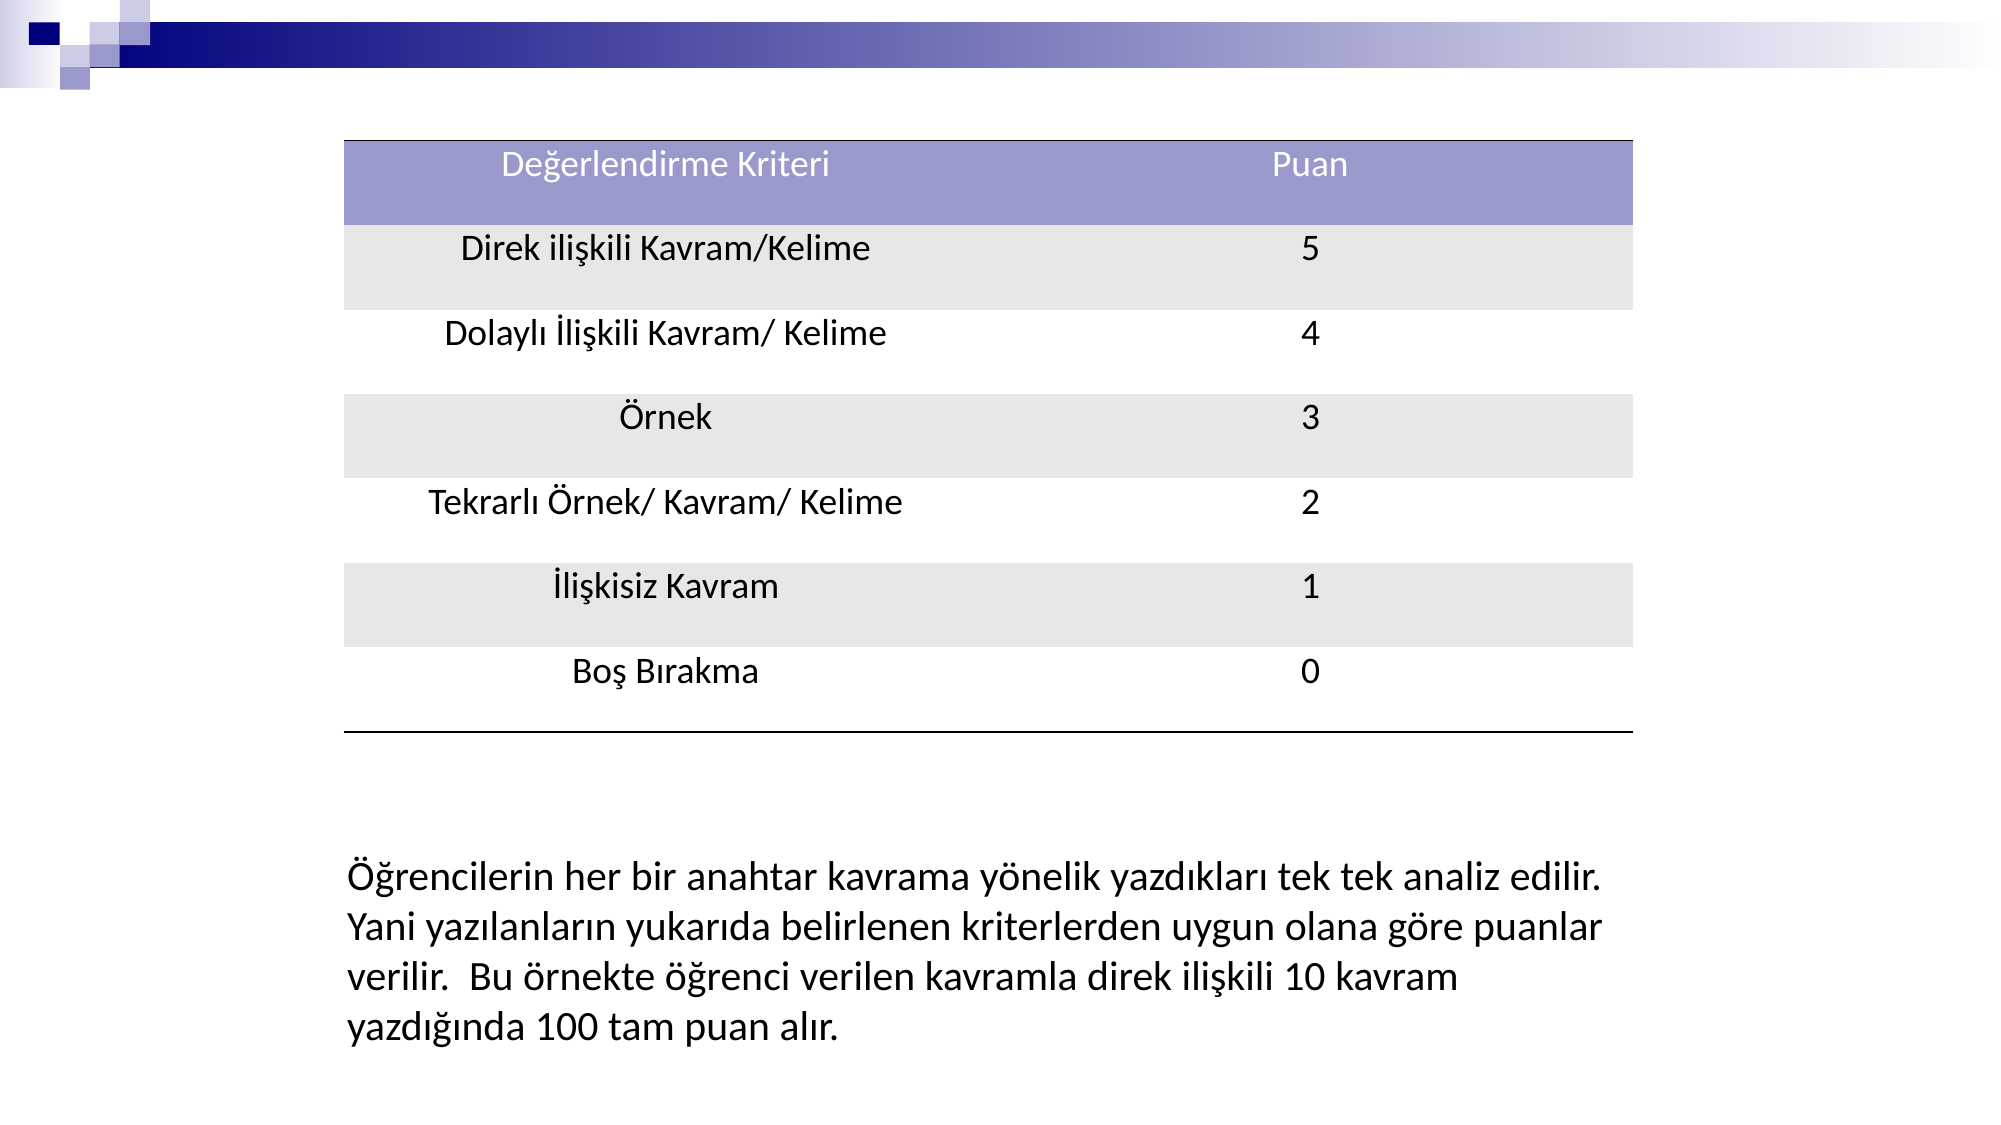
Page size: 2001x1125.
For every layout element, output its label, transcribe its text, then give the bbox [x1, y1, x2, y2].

table_cell 3 [988, 394, 1633, 478]
table_cell 1 [988, 563, 1633, 647]
table_cell Dolaylı İlişkili Kavram/ Kelime [344, 310, 988, 394]
table_header Puan [988, 141, 1633, 225]
table_cell Örnek [344, 394, 988, 478]
table_cell 0 [988, 647, 1633, 731]
table_cell Tekrarlı Örnek/ Kavram/ Kelime [344, 478, 988, 563]
list Öğrencilerin her bir anahtar kavrama yönelik yazdıkları tek tek analiz edilir. Yani yazılanların yukarıda belirlenen kriterlerden uygun olana göre puanlar verilir. Bu örnekte öğrenci verilen kavramla direk ilişkili 10 kavram yazdığında 100 tam puan alır. [332, 761, 1643, 1057]
table_cell Boş Bırakma [344, 647, 988, 731]
table_cell Direk ilişkili Kavram/Kelime [344, 225, 988, 310]
table_cell İlişkisiz Kavram [344, 563, 988, 647]
table_cell 5 [988, 225, 1633, 310]
table_cell 2 [988, 478, 1633, 563]
table_header Değerlendirme Kriteri [344, 141, 988, 225]
table_cell 4 [988, 310, 1633, 394]
